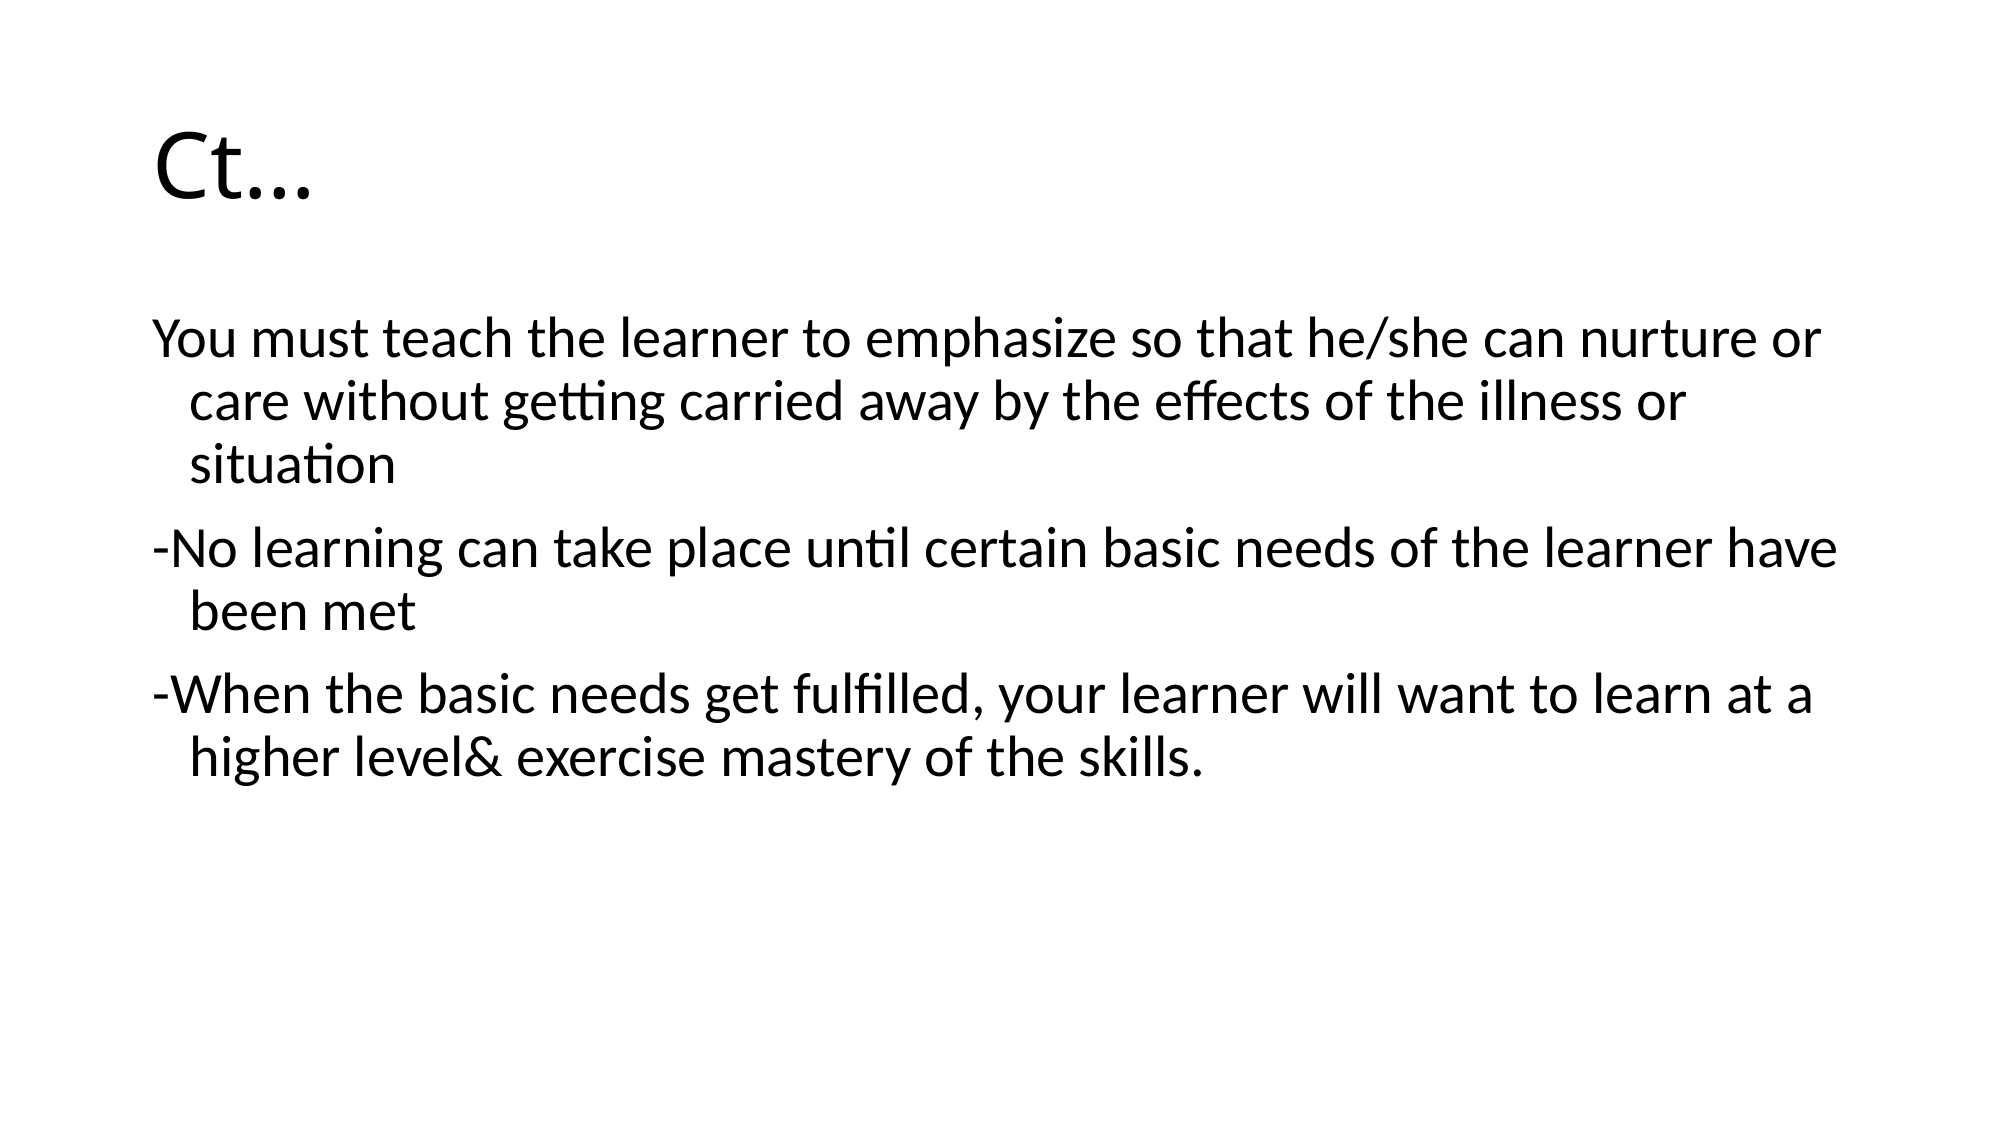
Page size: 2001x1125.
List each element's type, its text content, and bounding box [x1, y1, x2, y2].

list You must teach the learner to emphasize so that he/she can nurture or care without getting carried away by the effects of the illness or situation -No learning can take place until certain basic needs of the learner have been met -When the basic needs get fulfilled, your learner will want to learn at a higher level& exercise mastery of the skills. [137, 299, 1863, 1014]
title Ct… [137, 59, 1863, 278]
